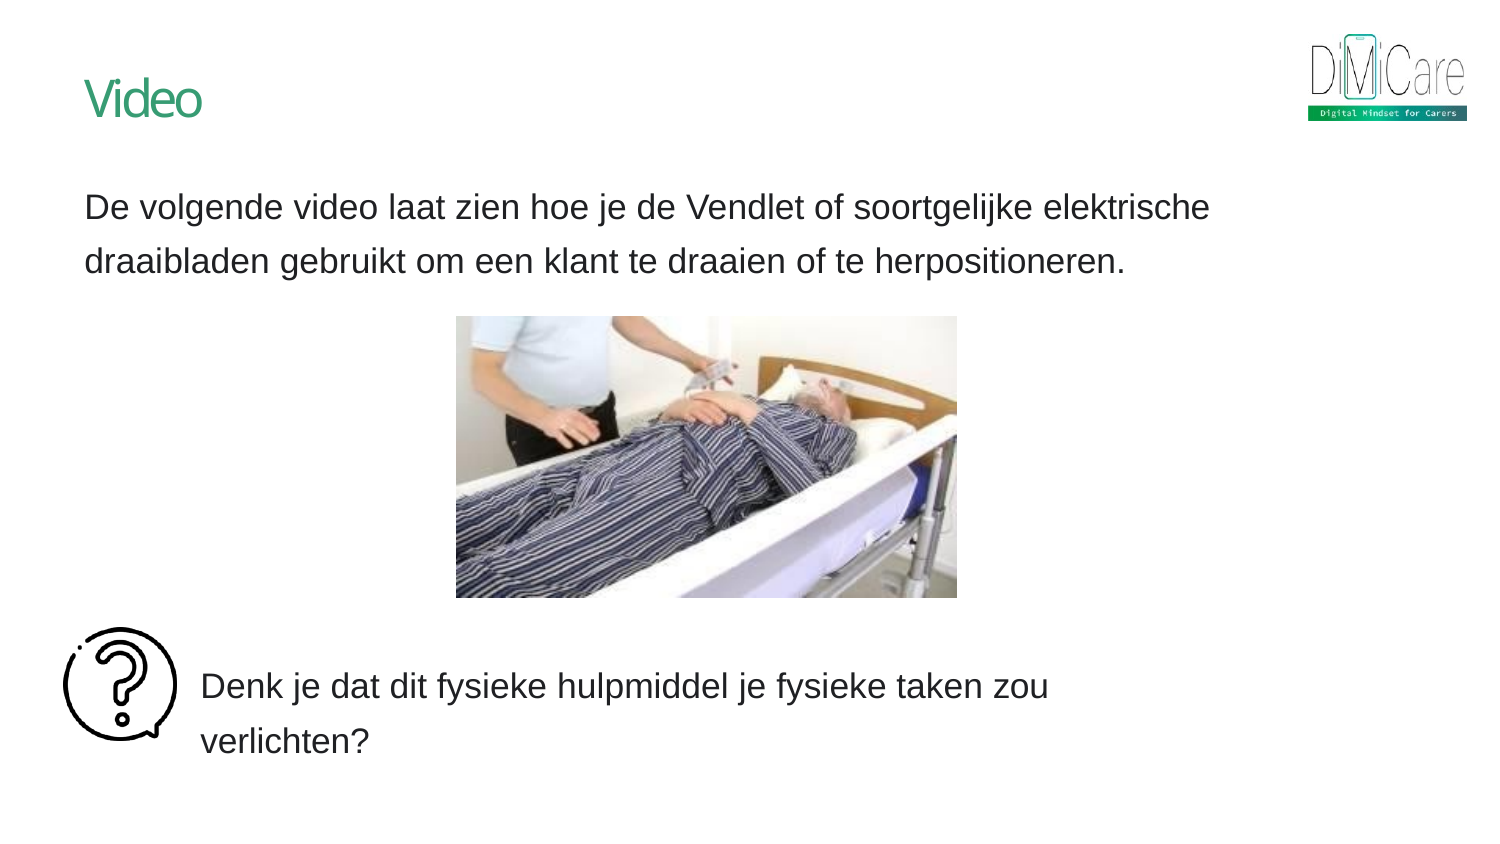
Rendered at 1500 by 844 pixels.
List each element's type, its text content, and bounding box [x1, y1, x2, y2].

picture [1308, 33, 1468, 121]
text_box De volgende video laat zien hoe je de Vendlet of soortgelijke elektrische draaibladen gebruikt om een klant te draaien of te herpositioneren. [82, 169, 1218, 281]
picture [63, 627, 177, 742]
picture [455, 316, 957, 599]
text_box Denk je dat dit fysieke hulpmiddel je fysieke taken zou verlichten? [198, 649, 1053, 761]
title Video [82, 62, 228, 206]
